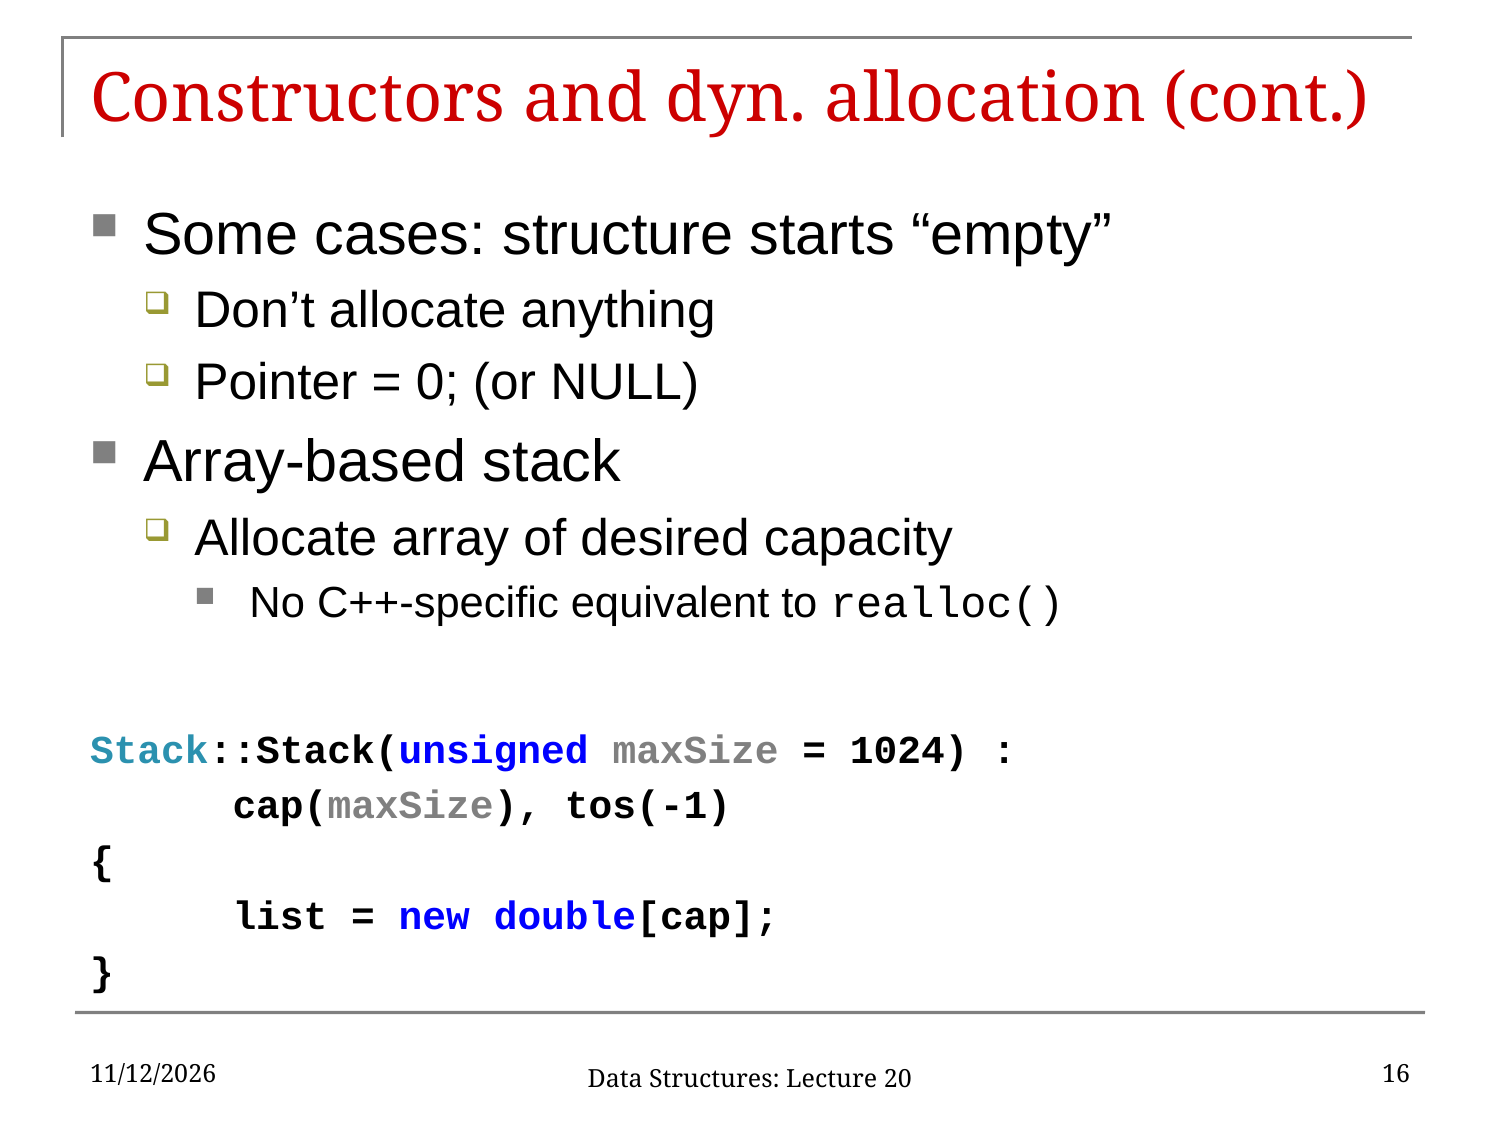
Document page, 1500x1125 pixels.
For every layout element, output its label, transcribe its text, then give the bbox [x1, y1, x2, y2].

footer Data Structures: Lecture 20 [512, 1024, 988, 1101]
title Constructors and dyn. allocation (cont.) [75, 45, 1425, 163]
list Some cases: structure starts “empty” Don’t allocate anything Pointer = 0; (or NULL) Array-based stack Allocate array of desired capacity No C++-specific equivalent to realloc() Stack::Stack(unsigned maxSize = 1024) : cap(maxSize), tos(-1) { list = new double[cap]; } [75, 187, 1425, 1006]
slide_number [74, 1023, 426, 1100]
slide_number 16 [1074, 1023, 1426, 1100]
